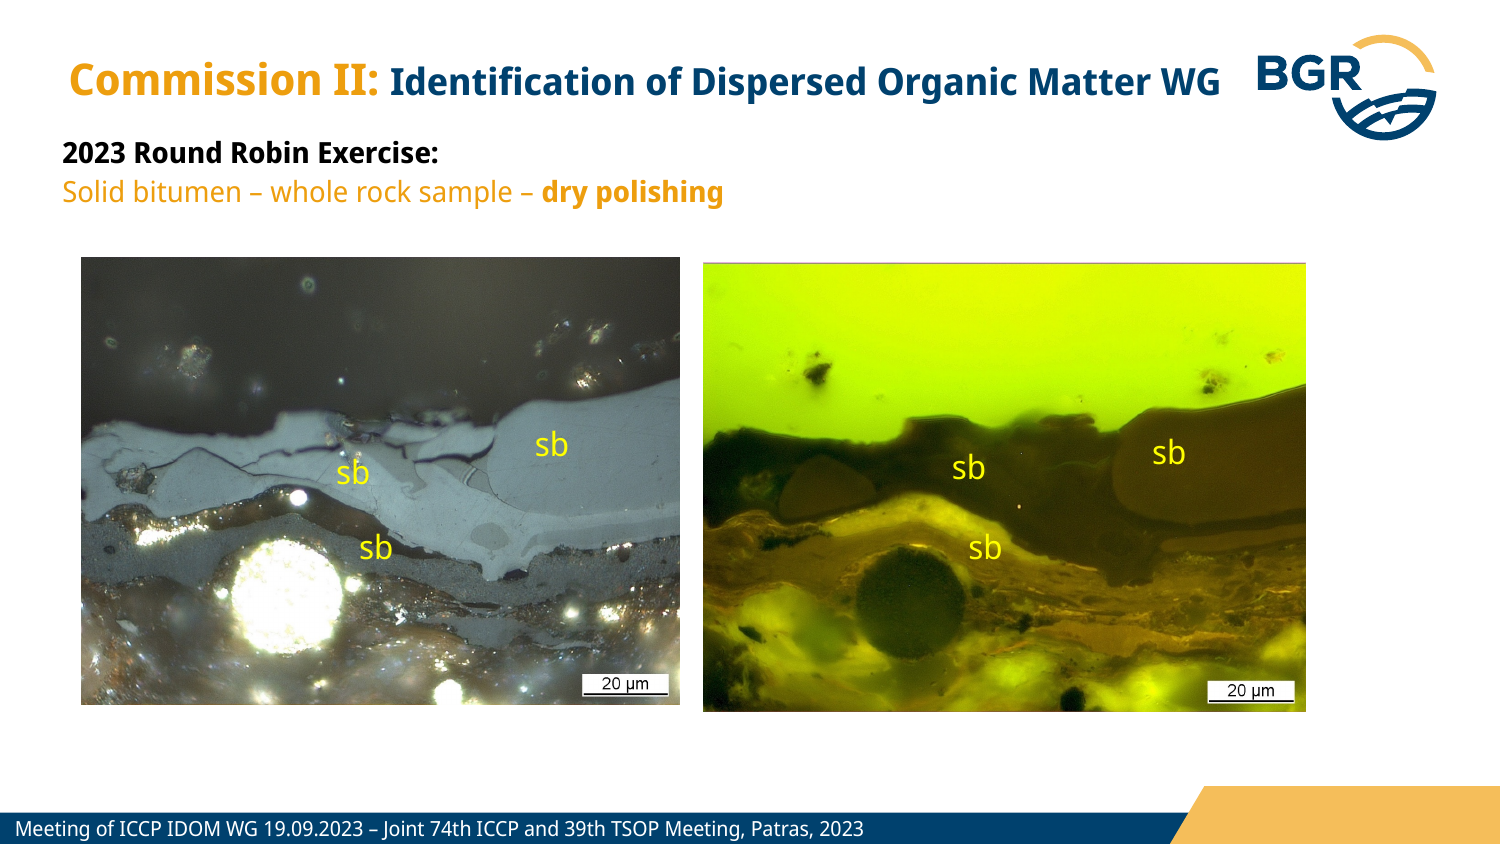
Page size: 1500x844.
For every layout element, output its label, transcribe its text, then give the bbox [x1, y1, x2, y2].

text_box 2023 Round Robin Exercise: Solid bitumen – whole rock sample – dry polishing [47, 131, 999, 216]
text_box Meeting of ICCP IDOM WG 19.09.2023 – Joint 74th ICCP and 39th TSOP Meeting, Patras, 2023 [0, 807, 1194, 844]
picture [81, 257, 680, 705]
text_box Commission II: Identification of Dispersed Organic Matter WG [68, 51, 1239, 161]
picture [703, 262, 1306, 712]
